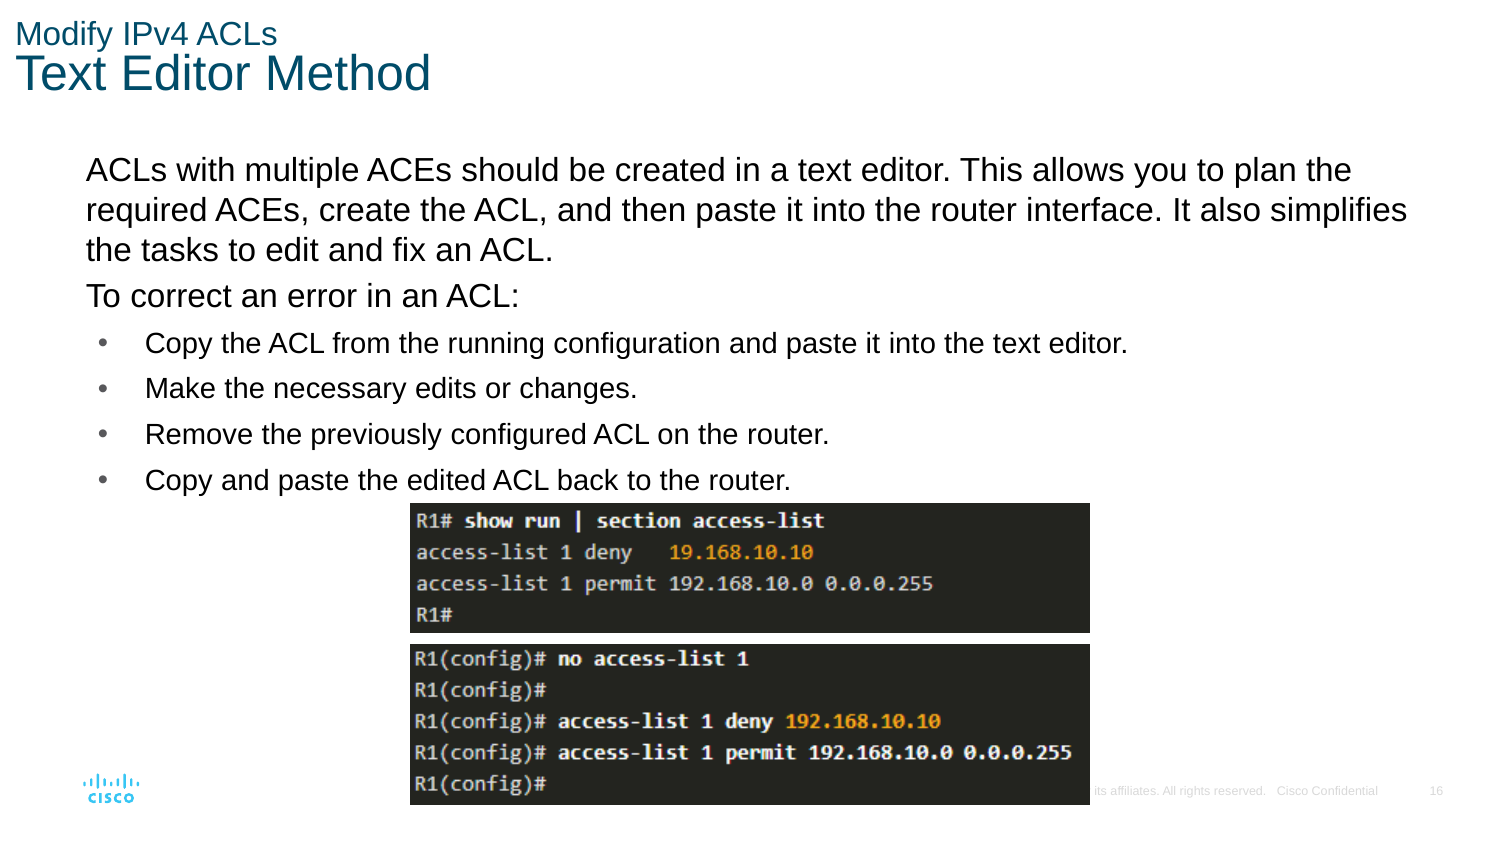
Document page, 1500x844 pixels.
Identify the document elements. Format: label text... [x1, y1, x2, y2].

title Modify IPv4 ACLs Text Editor Method [0, 0, 1369, 121]
picture [409, 644, 1091, 805]
picture [409, 502, 1091, 634]
list ACLs with multiple ACEs should be created in a text editor. This allows you to plan the required ACEs, create the ACL, and then paste it into the router interface. It also simplifies the tasks to edit and fix an ACL. To correct an error in an ACL: Copy the ACL from the running configuration and paste it into the text editor. Make the necessary edits or changes. Remove the previously configured ACL on the router. Copy and paste the edited ACL back to the router. [70, 140, 1430, 504]
